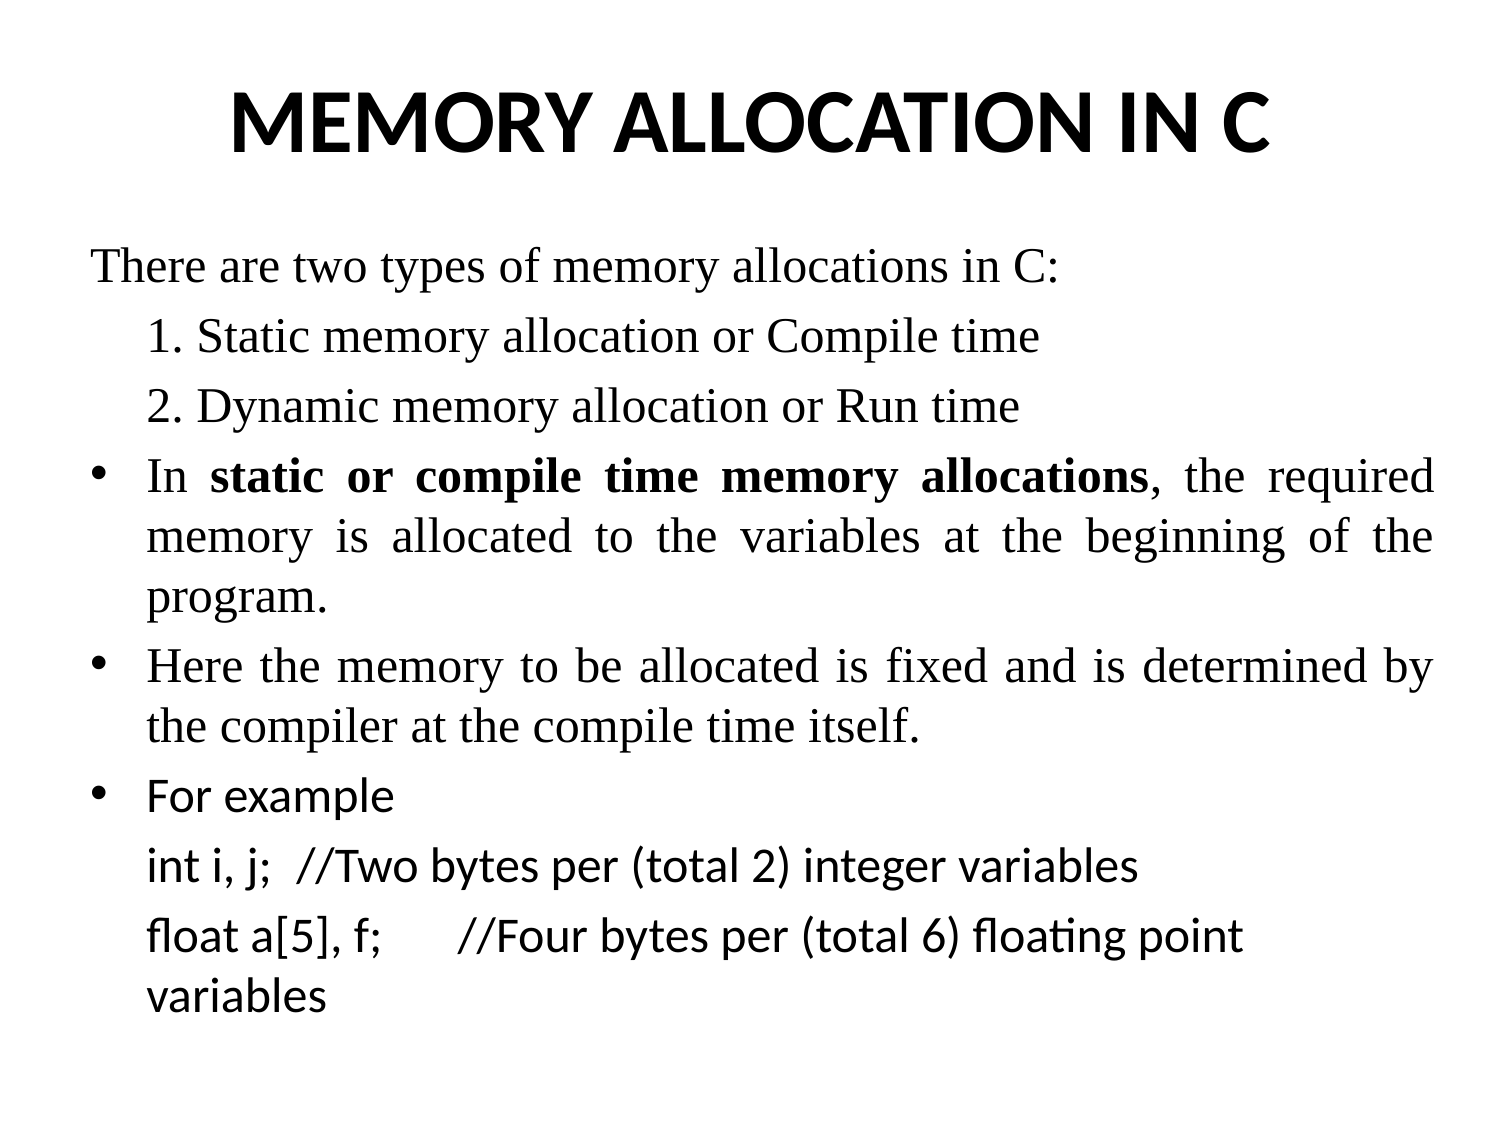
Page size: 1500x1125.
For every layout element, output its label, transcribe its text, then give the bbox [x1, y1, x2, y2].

title MEMORY ALLOCATION IN C [75, 45, 1425, 188]
list There are two types of memory allocations in C: 1. Static memory allocation or Compile time 2. Dynamic memory allocation or Run time In static or compile time memory allocations, the required memory is allocated to the variables at the beginning of the program. Here the memory to be allocated is fixed and is determined by the compiler at the compile time itself. For example int i, j; //Two bytes per (total 2) integer variables float a[5], f; //Four bytes per (total 6) floating point variables [75, 224, 1450, 1075]
